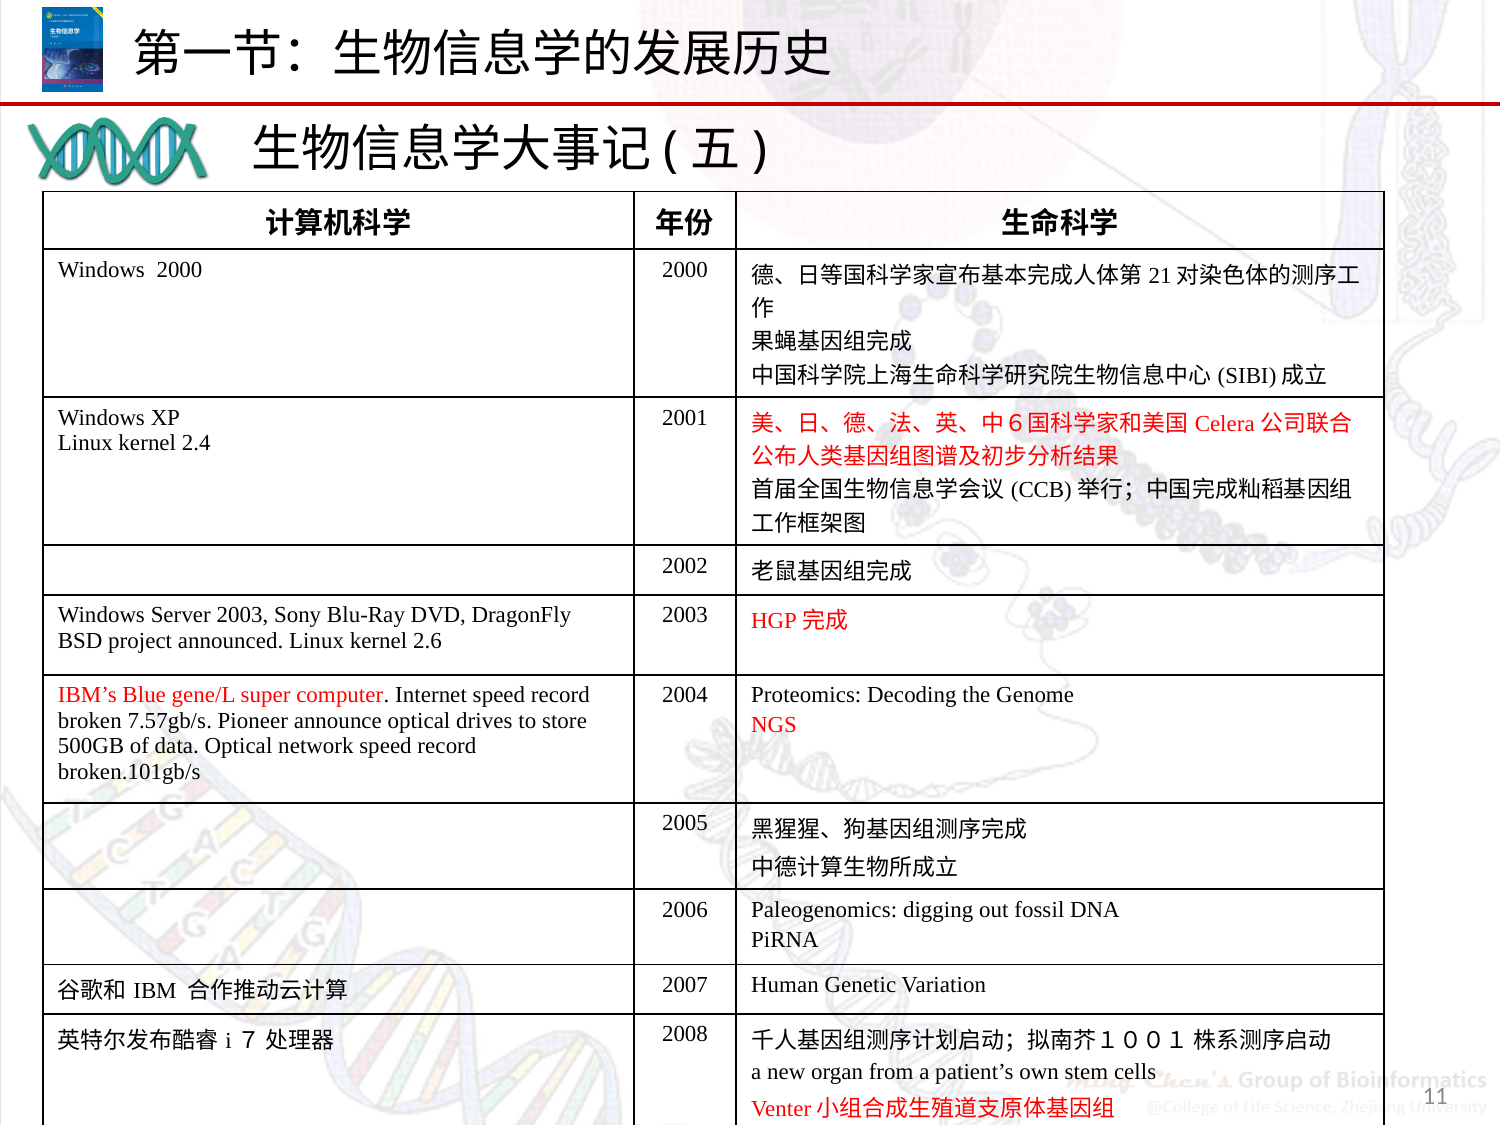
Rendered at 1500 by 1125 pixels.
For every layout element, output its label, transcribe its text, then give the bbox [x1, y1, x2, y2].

picture [25, 111, 210, 192]
slide_number 11 [1399, 1065, 1472, 1125]
table_cell 2000 [635, 250, 735, 396]
table_cell 2006 [635, 890, 735, 964]
table_cell 2003 [635, 596, 735, 674]
picture [42, 7, 103, 92]
table_cell 千人基因组测序计划启动；拟南芥１００１ 株系测序启动 a new organ from a patient’s own stem cells Venter小组合成生殖道支原体基因组 [737, 1015, 1383, 1125]
table_header 计算机科学 [44, 192, 633, 248]
table_cell 2007 [635, 965, 735, 1013]
text_box [0, 102, 1500, 106]
table_cell 谷歌和IBM 合作推动云计算 [44, 965, 633, 1013]
table_cell Windows XP Linux kernel 2.4 [44, 398, 633, 544]
table_cell 2008 [635, 1015, 735, 1125]
table_cell IBM’s Blue gene/L super computer. Internet speed record broken 7.57gb/s. Pioneer announce optical drives to store 500GB of data. Optical network speed record broken.101gb/s [44, 676, 633, 802]
table_cell 德、日等国科学家宣布基本完成人体第21对染色体的测序工作 果蝇基因组完成 中国科学院上海生命科学研究院生物信息中心(SIBI)成立 [737, 250, 1383, 396]
table_cell 2001 [635, 398, 735, 544]
table_cell 2002 [635, 546, 735, 594]
table_cell 黑猩猩、狗基因组测序完成 中德计算生物所成立 [737, 804, 1383, 888]
table_cell Human Genetic Variation [737, 965, 1383, 1013]
table_cell Windows 2000 [44, 250, 633, 396]
table_cell HGP完成 [737, 596, 1383, 674]
table_cell 美、日、德、法、英、中６国科学家和美国Celera公司联合公布人类基因组图谱及初步分析结果 首届全国生物信息学会议(CCB)举行；中国完成籼稻基因组工作框架图 [737, 398, 1383, 544]
table_cell [44, 546, 633, 594]
table_cell Paleogenomics: digging out fossil DNA PiRNA [737, 890, 1383, 964]
table_cell 2005 [635, 804, 735, 888]
table_header 年份 [635, 192, 735, 248]
title 生物信息学大事记(五) [236, 108, 968, 191]
table_cell Windows Server 2003, Sony Blu-Ray DVD, DragonFly BSD project announced. Linux kernel 2.6 [44, 596, 633, 674]
table_cell Proteomics: Decoding the Genome NGS [737, 676, 1383, 802]
text_box 第一节：生物信息学的发展历史 [117, 13, 1246, 89]
table_cell 英特尔发布酷睿i７ 处理器 [44, 1015, 633, 1125]
table_cell 2004 [635, 676, 735, 802]
table_cell [44, 804, 633, 888]
table_cell 老鼠基因组完成 [737, 546, 1383, 594]
table_cell [44, 890, 633, 964]
table_header 生命科学 [737, 192, 1383, 248]
